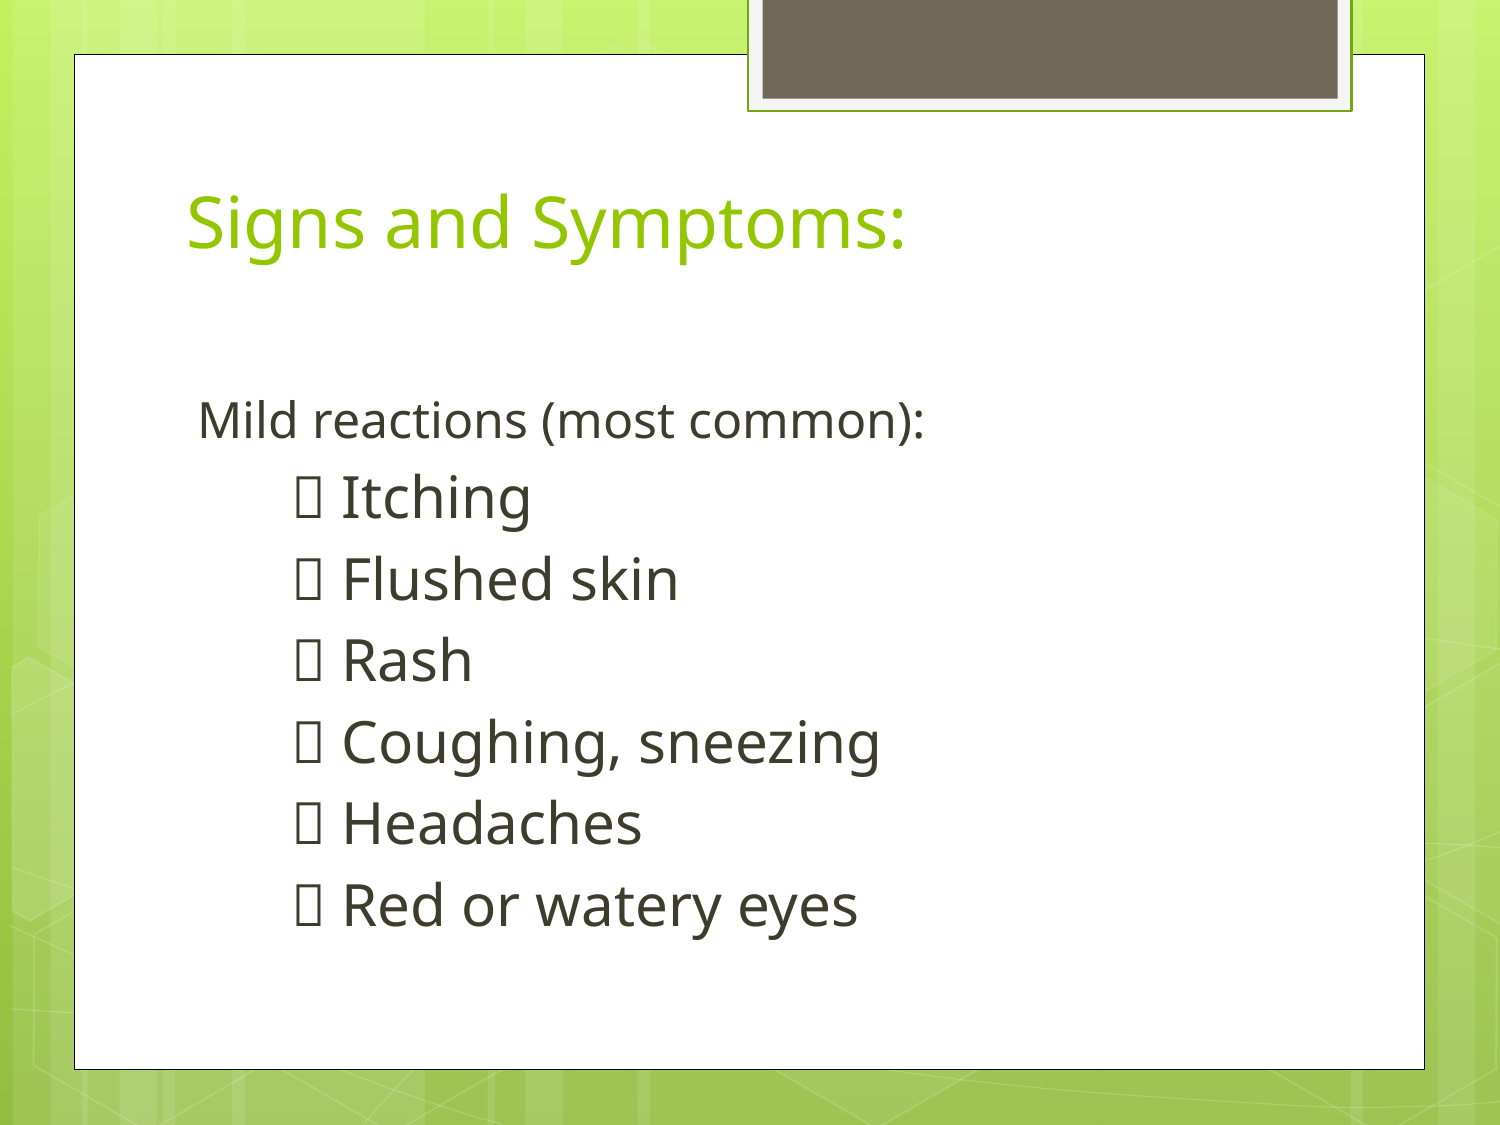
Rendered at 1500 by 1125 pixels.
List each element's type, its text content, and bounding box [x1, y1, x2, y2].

list Mild reactions (most common):  Itching  Flushed skin  Rash  Coughing, sneezing  Headaches  Red or watery eyes [171, 381, 1283, 957]
title Signs and Symptoms: [171, 168, 1324, 357]
